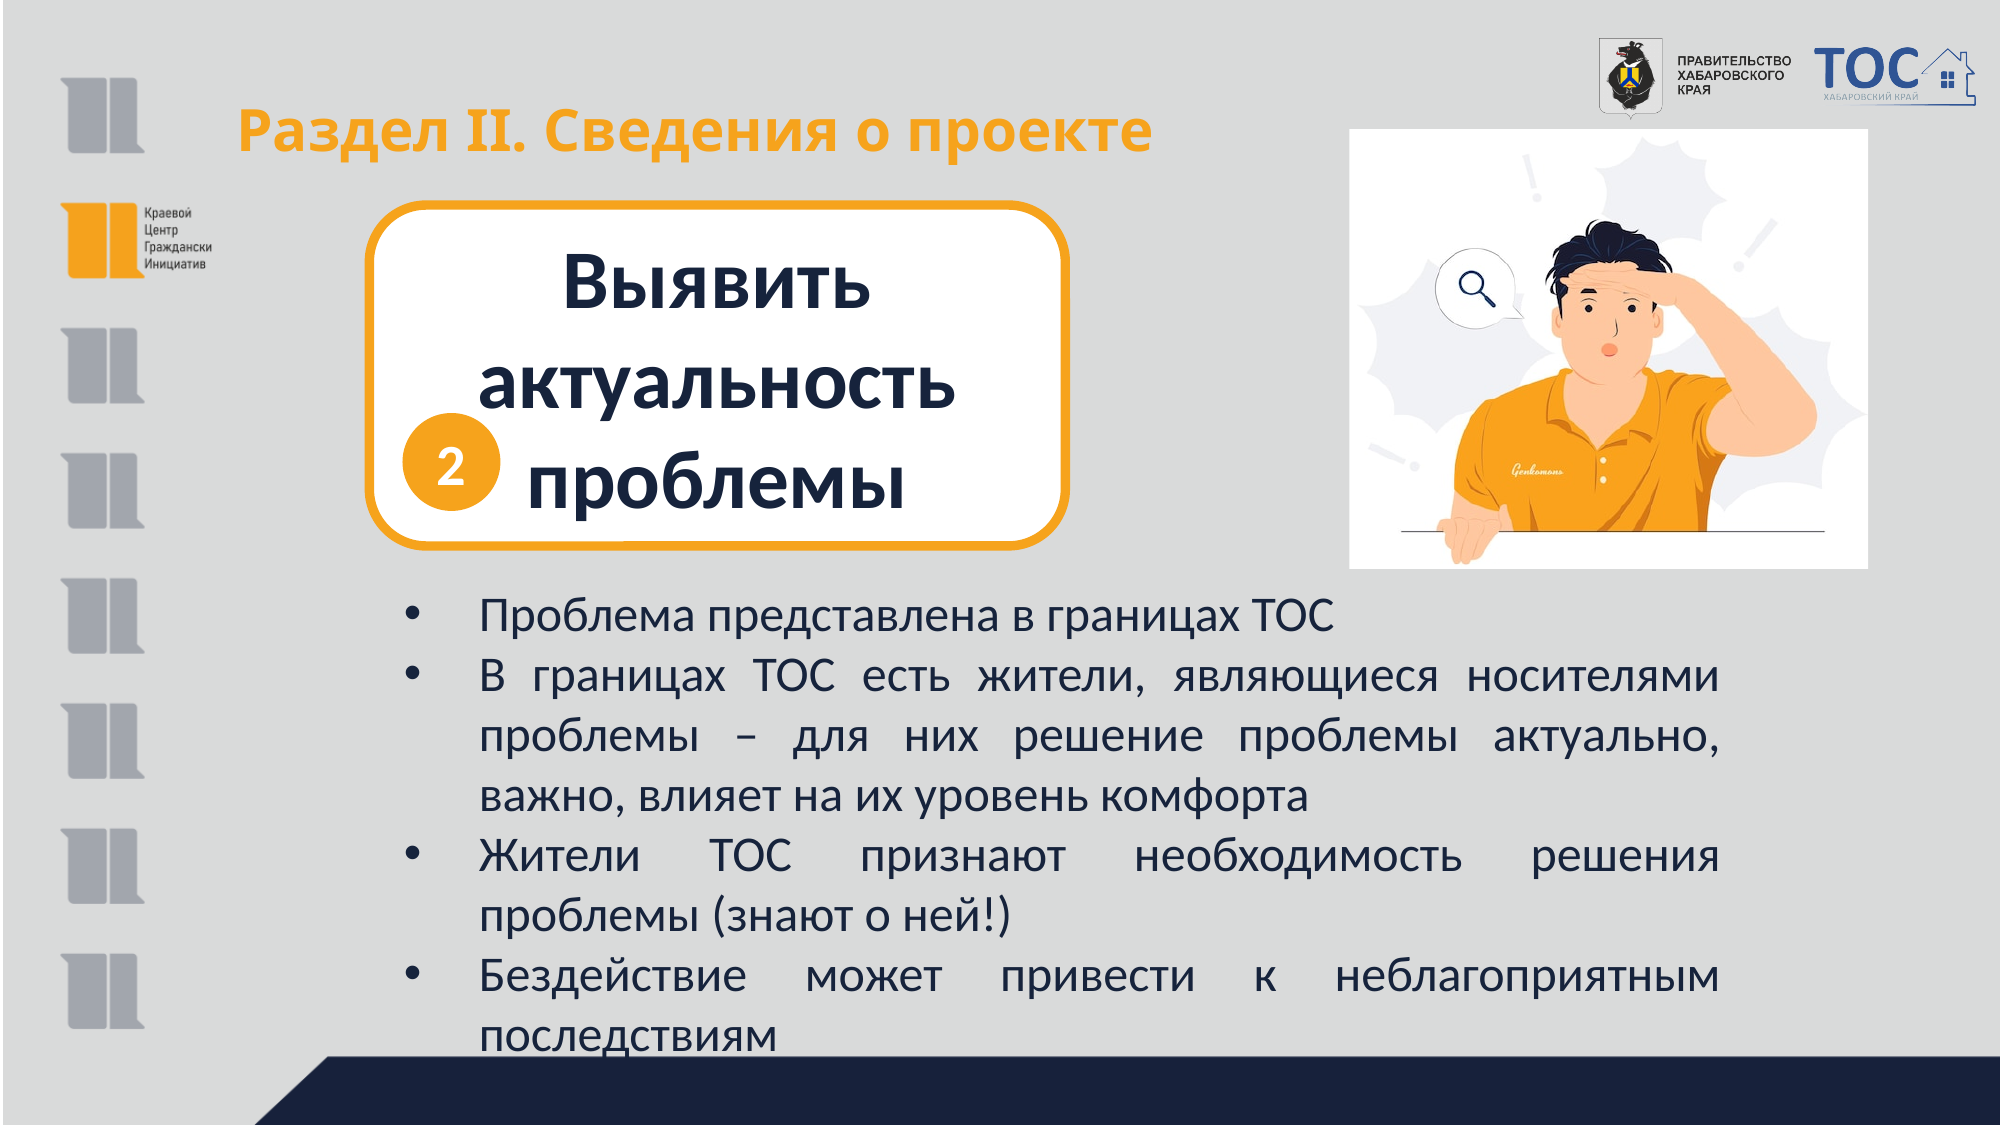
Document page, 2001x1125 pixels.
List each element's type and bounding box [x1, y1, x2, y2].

text_box [369, 205, 1066, 546]
picture [2, 0, 2000, 1125]
